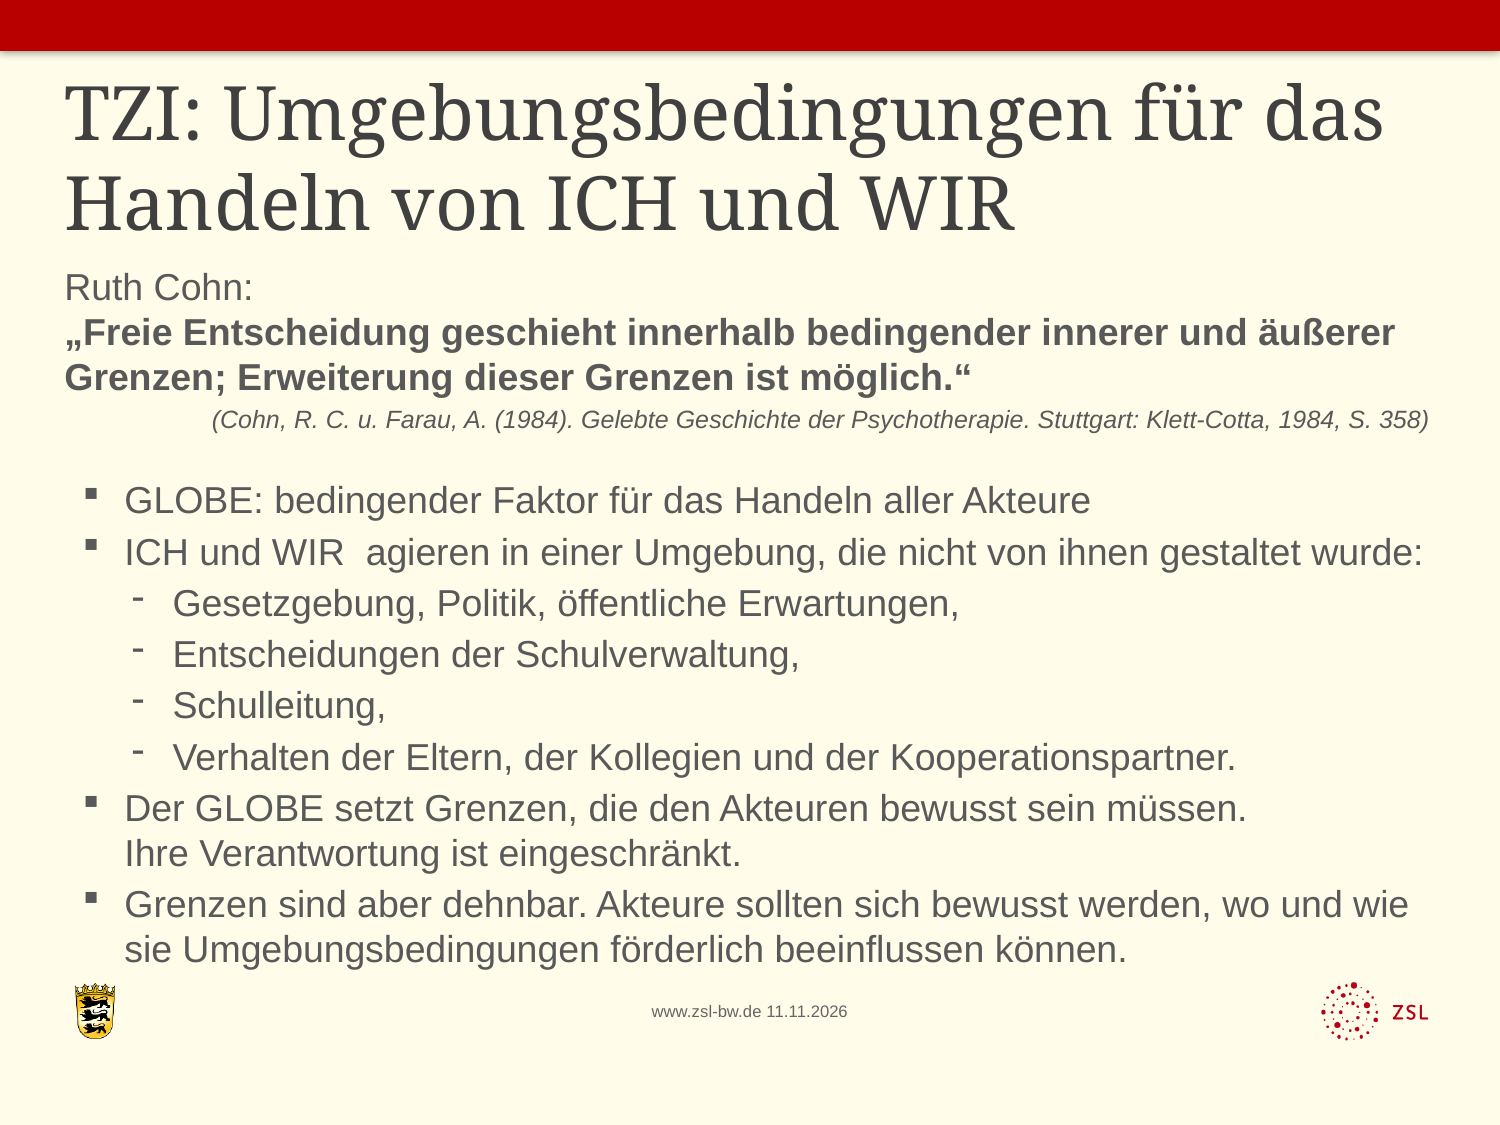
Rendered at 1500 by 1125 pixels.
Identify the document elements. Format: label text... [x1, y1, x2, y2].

title TZI: Umgebungsbedingungen für das Handeln von ICH und WIR [49, 90, 1500, 222]
list Ruth Cohn: „Freie Entscheidung geschieht innerhalb bedingender innerer und äußerer Grenzen; Erweiterung dieser Grenzen ist möglich.“ (Cohn, R. C. u. Farau, A. (1984). Gelebte Geschichte der Psychotherapie. Stuttgart: Klett-Cotta, 1984, S. 358) GLOBE: bedingender Faktor für das Handeln aller Akteure ICH und WIR agieren in einer Umgebung, die nicht von ihnen gestaltet wurde: Gesetzgebung, Politik, öffentliche Erwartungen, Entscheidungen der Schulverwaltung, Schulleitung, Verhalten der Eltern, der Kollegien und der Kooperationspartner. Der GLOBE setzt Grenzen, die den Akteuren bewusst sein müssen. Ihre Verantwortung ist eingeschränkt. Grenzen sind aber dehnbar. Akteure sollten sich bewusst werden, wo und wie sie Umgebungsbedingungen förderlich beeinflussen können. [49, 255, 1447, 1059]
